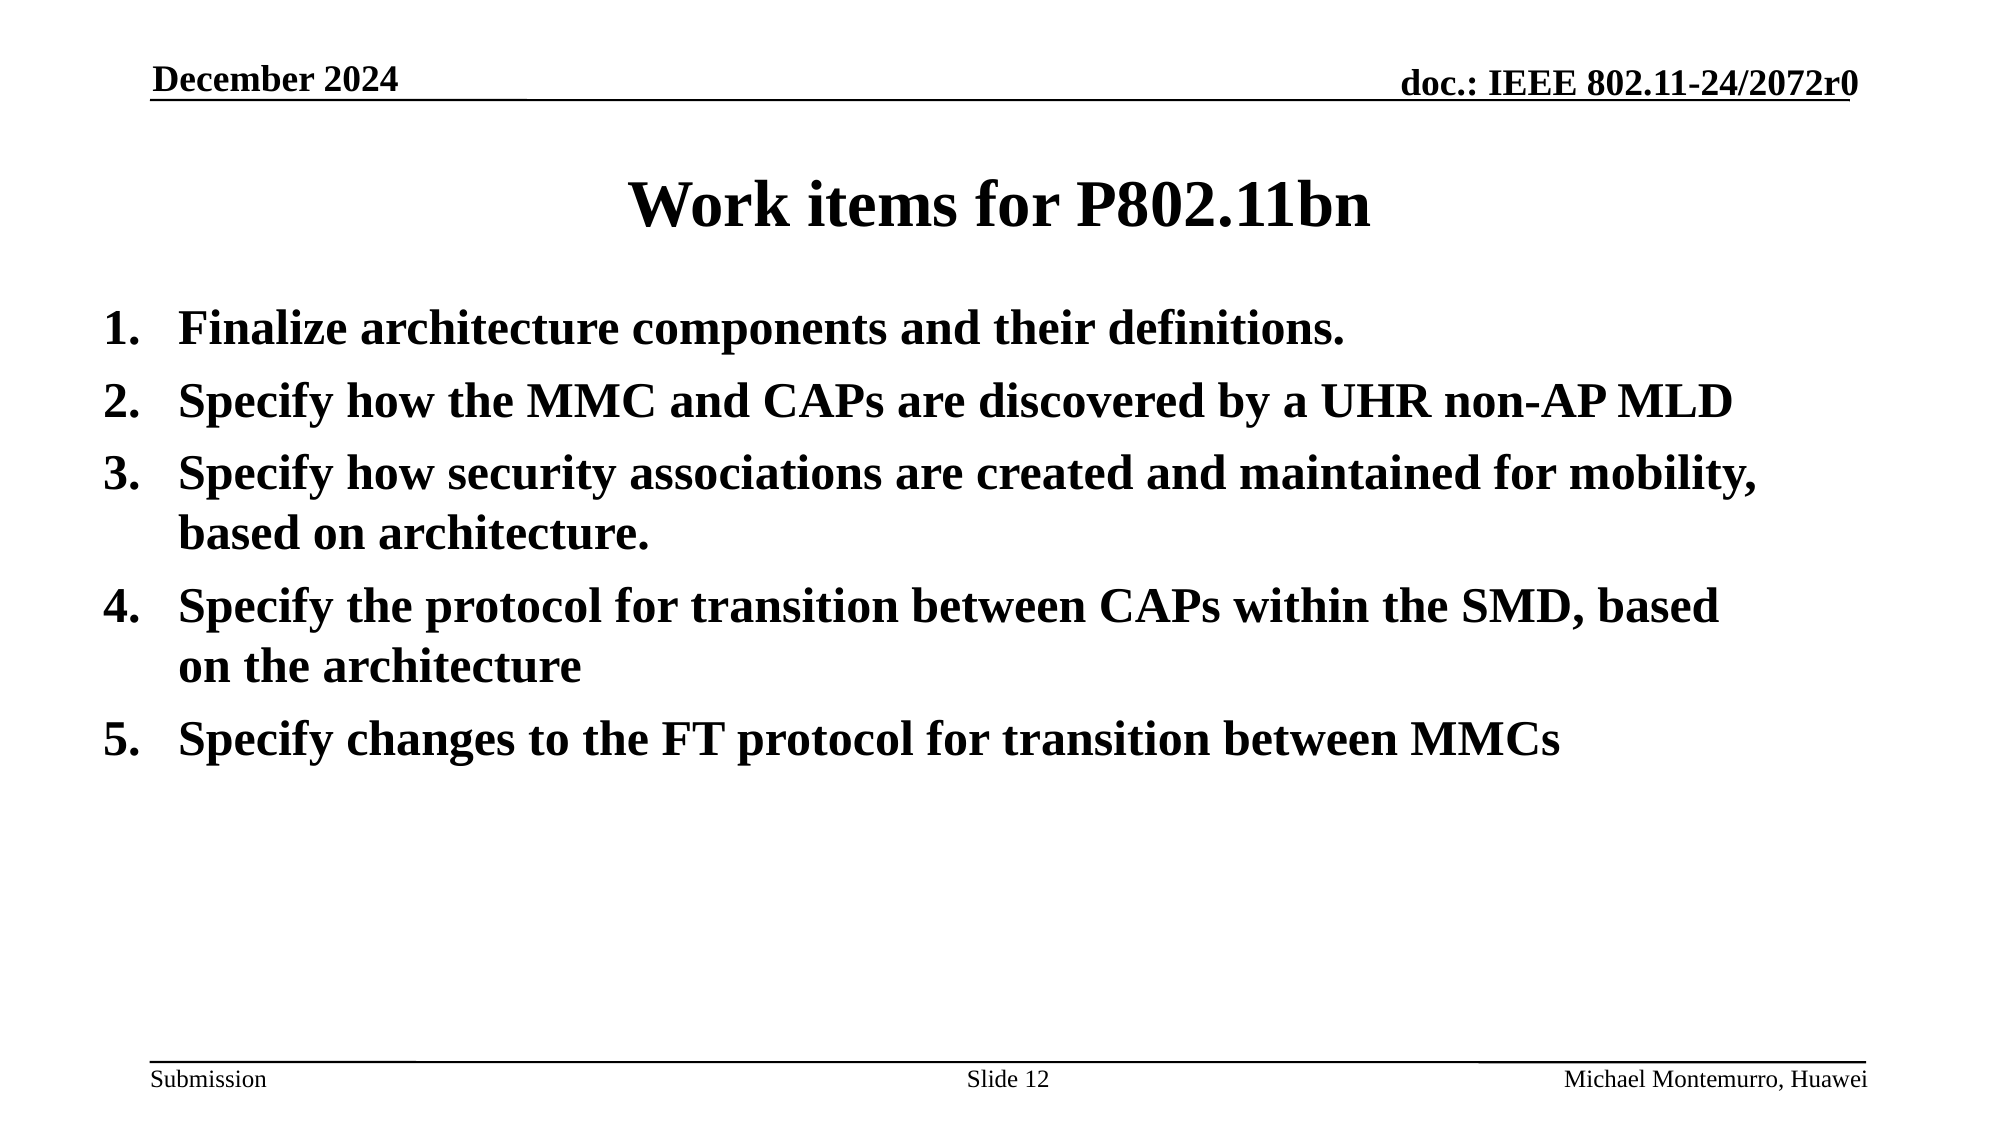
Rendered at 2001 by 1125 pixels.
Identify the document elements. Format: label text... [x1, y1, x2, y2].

list Finalize architecture components and their definitions. Specify how the MMC and CAPs are discovered by a UHR non-AP MLD Specify how security associations are created and maintained for mobility, based on architecture. Specify the protocol for transition between CAPs within the SMD, based on the architecture Specify changes to the FT protocol for transition between MMCs [78, 286, 1779, 963]
slide_number Slide 12 [950, 1061, 1067, 1123]
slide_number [152, 54, 563, 100]
title Work items for P802.11bn [149, 112, 1850, 288]
footer Michael Montemurro, Huawei [1171, 1061, 1869, 1093]
